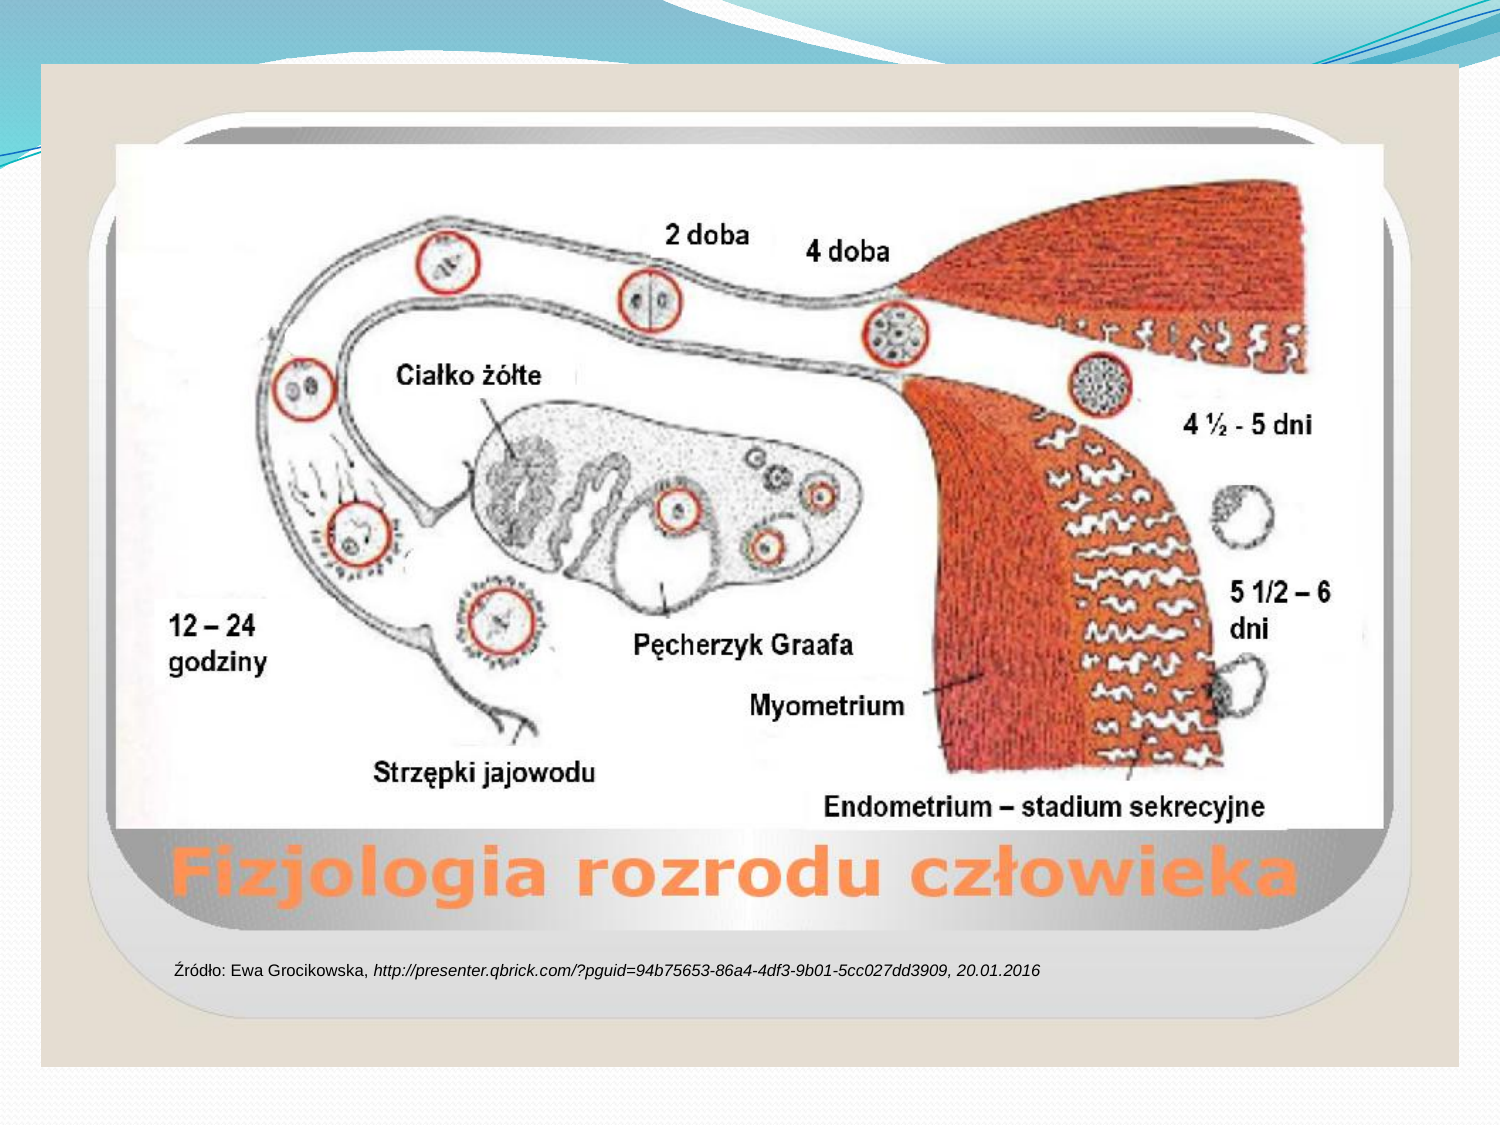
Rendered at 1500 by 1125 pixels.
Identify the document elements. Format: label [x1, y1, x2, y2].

list [41, 64, 1459, 1067]
